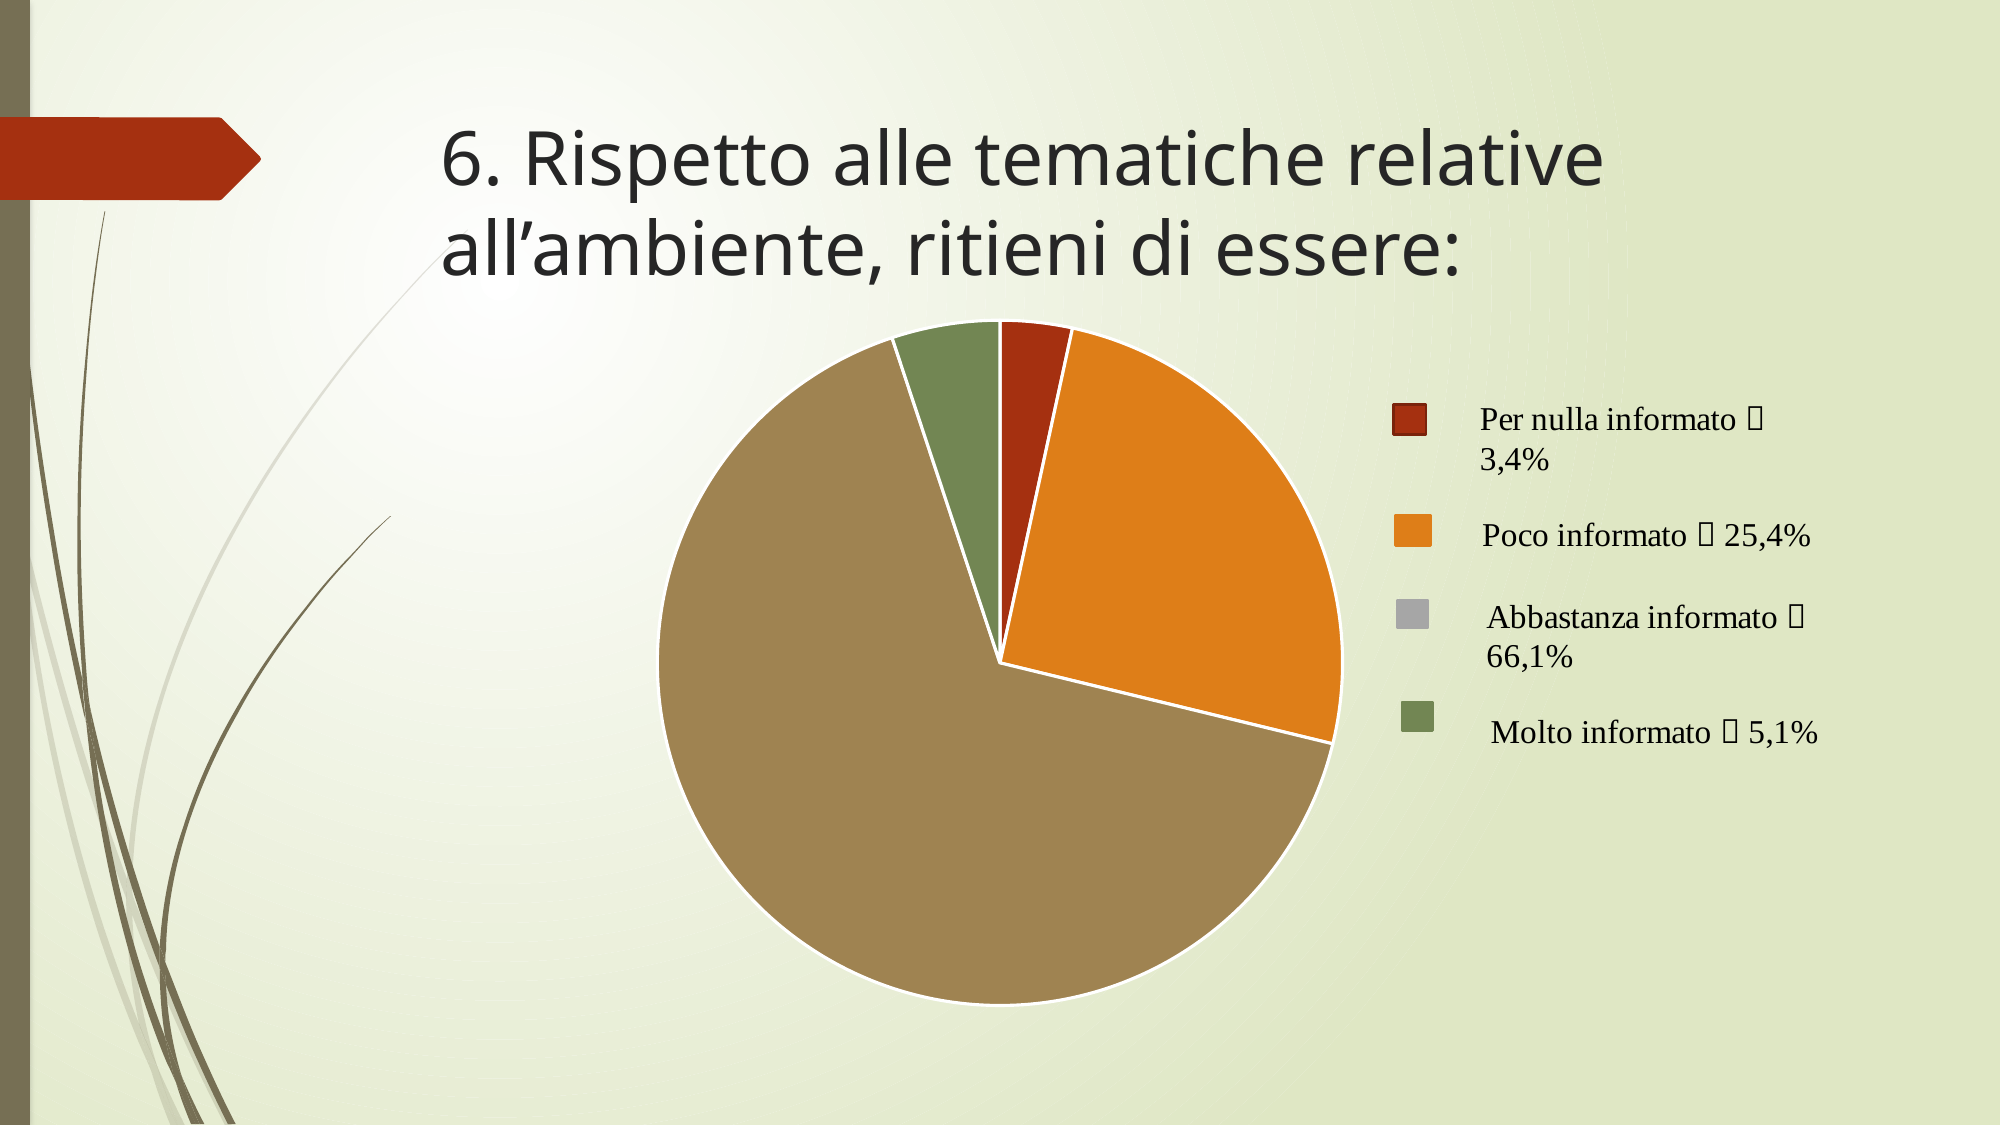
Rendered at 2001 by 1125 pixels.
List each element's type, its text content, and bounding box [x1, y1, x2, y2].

chart [137, 305, 1863, 1021]
title 6. Rispetto alle tematiche relative all’ambiente, ritieni di essere: [425, 102, 1888, 313]
